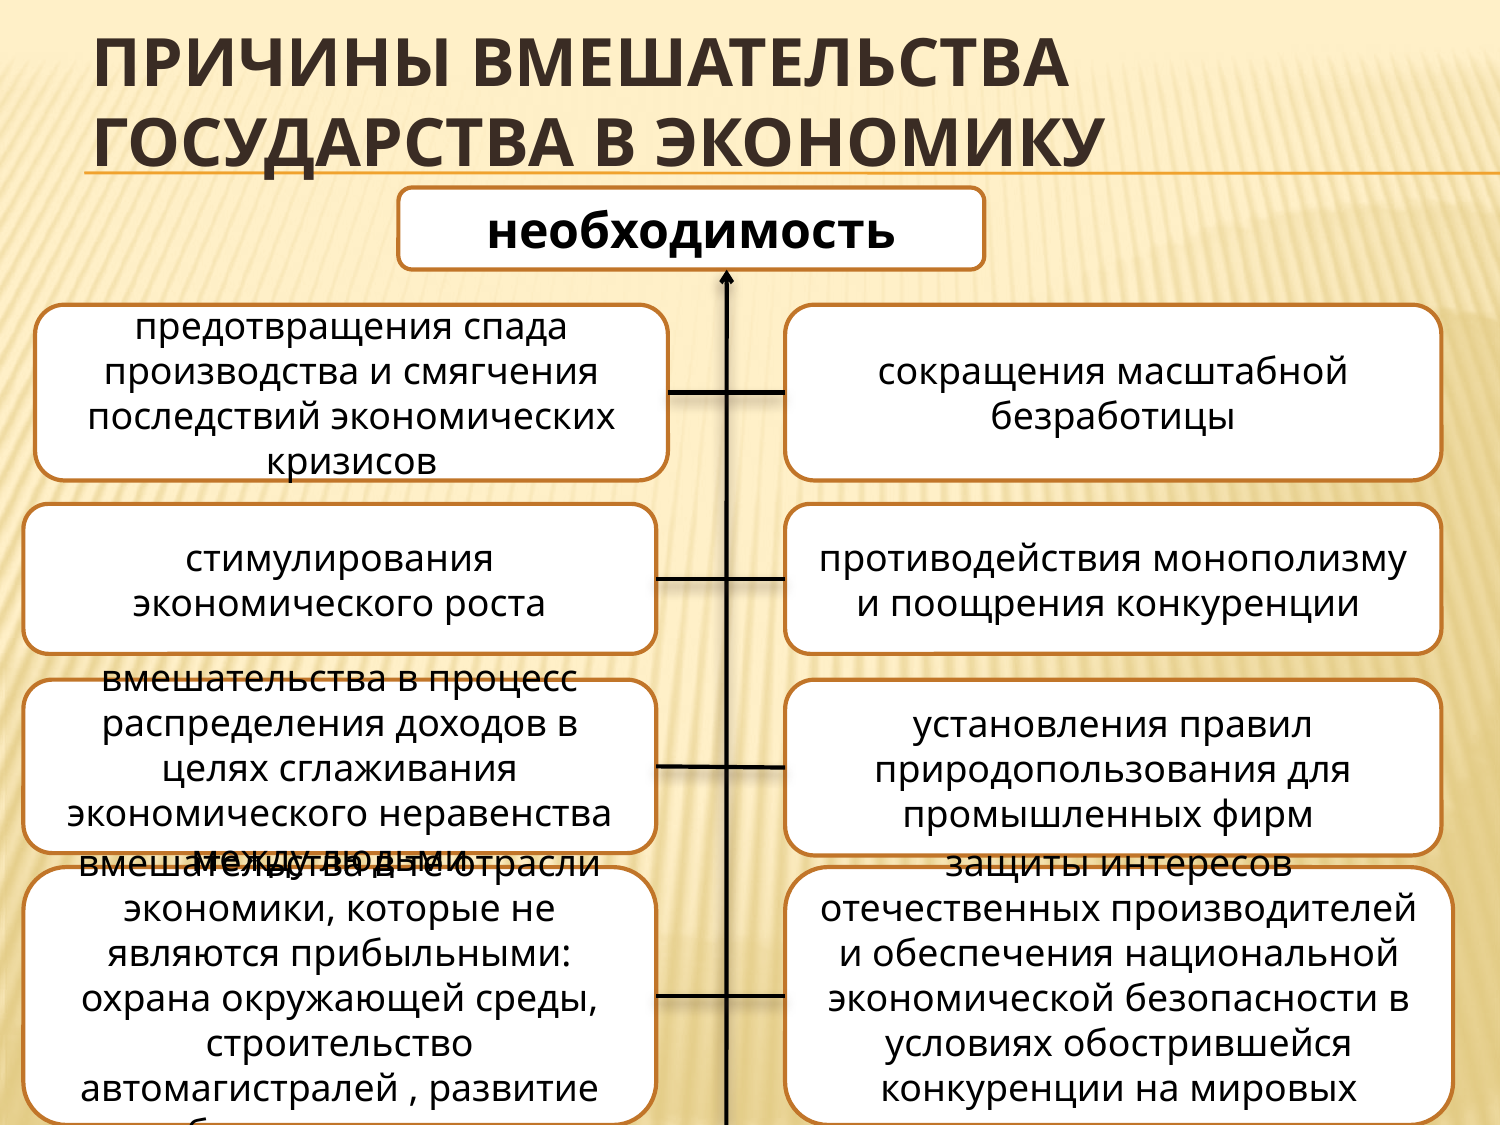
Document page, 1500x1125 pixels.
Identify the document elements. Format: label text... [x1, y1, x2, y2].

text_box стимулирования экономического роста [21, 501, 659, 656]
text_box сокращения масштабной безработицы [783, 302, 1444, 483]
text_box предотвращения спада производства и смягчения последствий экономических кризисов [32, 302, 671, 483]
text_box необходимость [396, 185, 987, 272]
text_box противодействия монополизму и поощрения конкуренции [783, 501, 1444, 656]
text_box защиты интересов отечественных производителей и обеспечения национальной экономической безопасности в условиях обострившейся конкуренции на мировых рынках [782, 864, 1456, 1125]
text_box вмешательства в процесс распределения доходов в целях сглаживания экономического неравенства между людьми [21, 677, 659, 856]
text_box установления правил природопользования для промышленных фирм [783, 677, 1444, 858]
text_box вмешательства в те отрасли экономики, которые не являются прибыльными: охрана окружающей среды, строительство автомагистралей , развитие образования и т.д. [21, 864, 659, 1125]
title Причины вмешательства государства в экономику [76, 0, 1427, 200]
